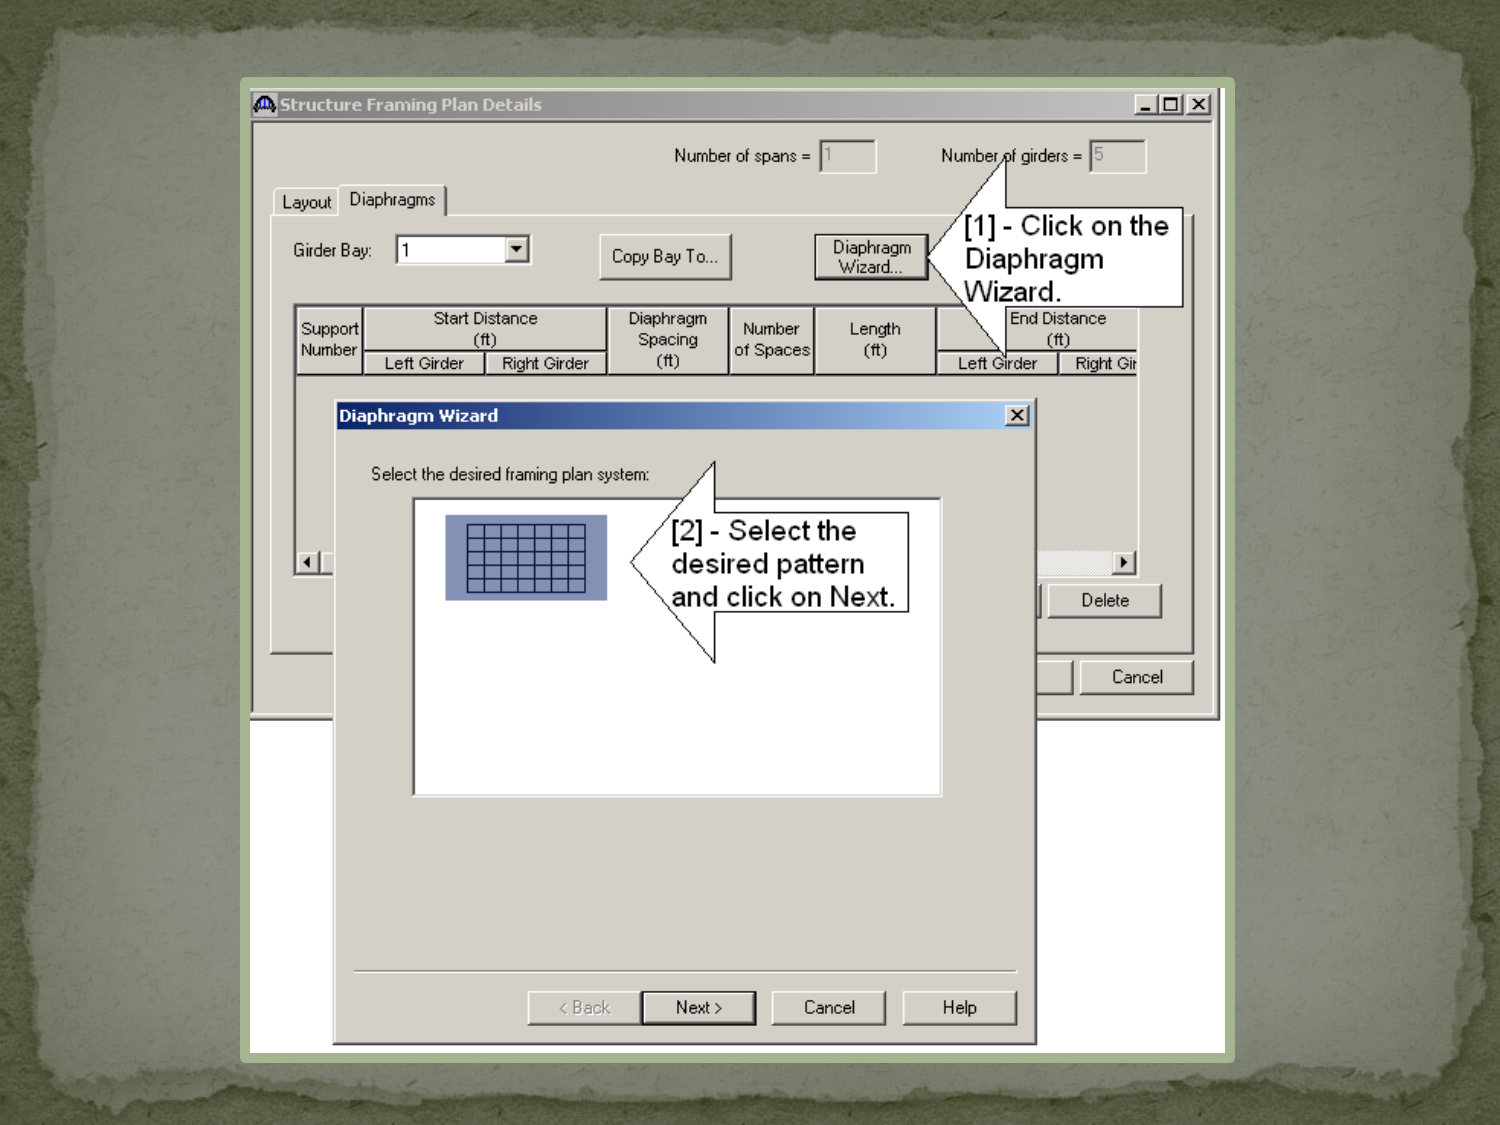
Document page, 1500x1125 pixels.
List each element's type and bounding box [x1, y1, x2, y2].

picture [250, 88, 1225, 1053]
